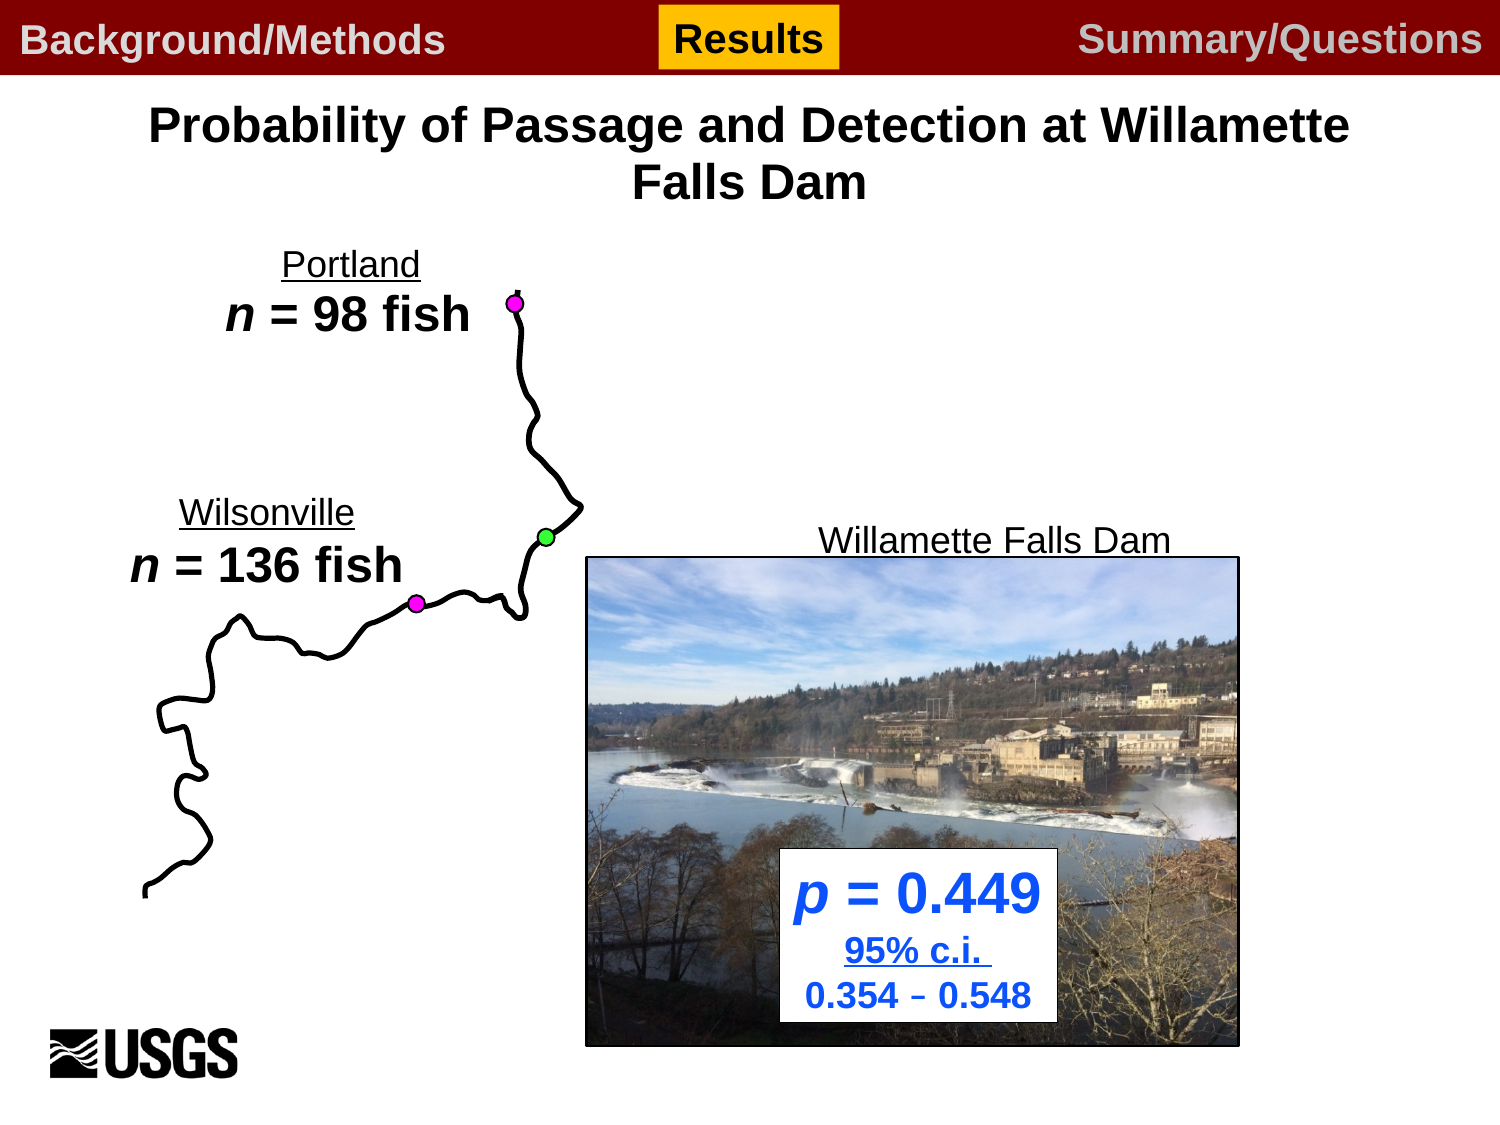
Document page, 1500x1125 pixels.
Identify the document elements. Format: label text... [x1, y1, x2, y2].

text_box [144, 232, 1263, 899]
title Probability of Passage and Detection at Willamette Falls Dam [75, 89, 1425, 200]
text_box n = 136 fish [115, 524, 139, 600]
picture [587, 557, 1238, 1046]
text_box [0, 0, 1500, 76]
